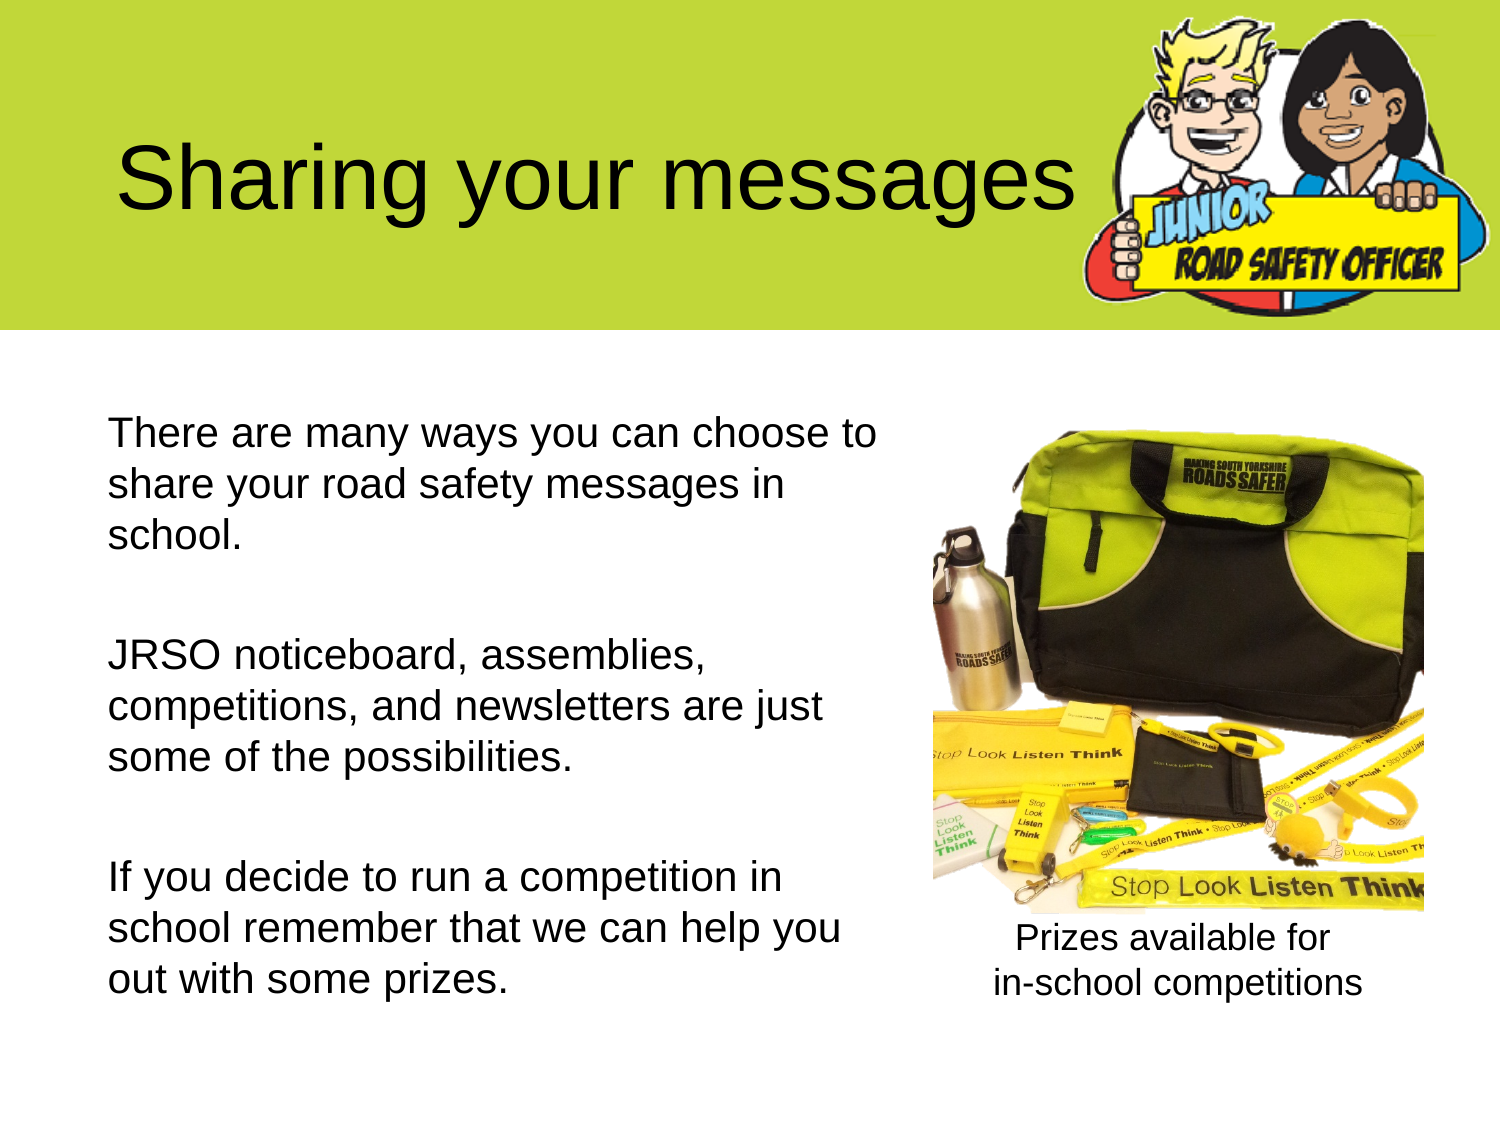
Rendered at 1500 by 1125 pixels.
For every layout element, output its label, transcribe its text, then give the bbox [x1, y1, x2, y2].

text_box Prizes available for in-school competitions [927, 905, 1430, 1010]
picture [446, 0, 1500, 965]
text_box Sharing your messages [100, 52, 441, 294]
list There are many ways you can choose to share your road safety messages in school. JRSO noticeboard, assemblies, competitions, and newsletters are just some of the possibilities. If you decide to run a competition in school remember that we can help you out with some prizes. [92, 397, 916, 1013]
text_box [0, 0, 444, 330]
